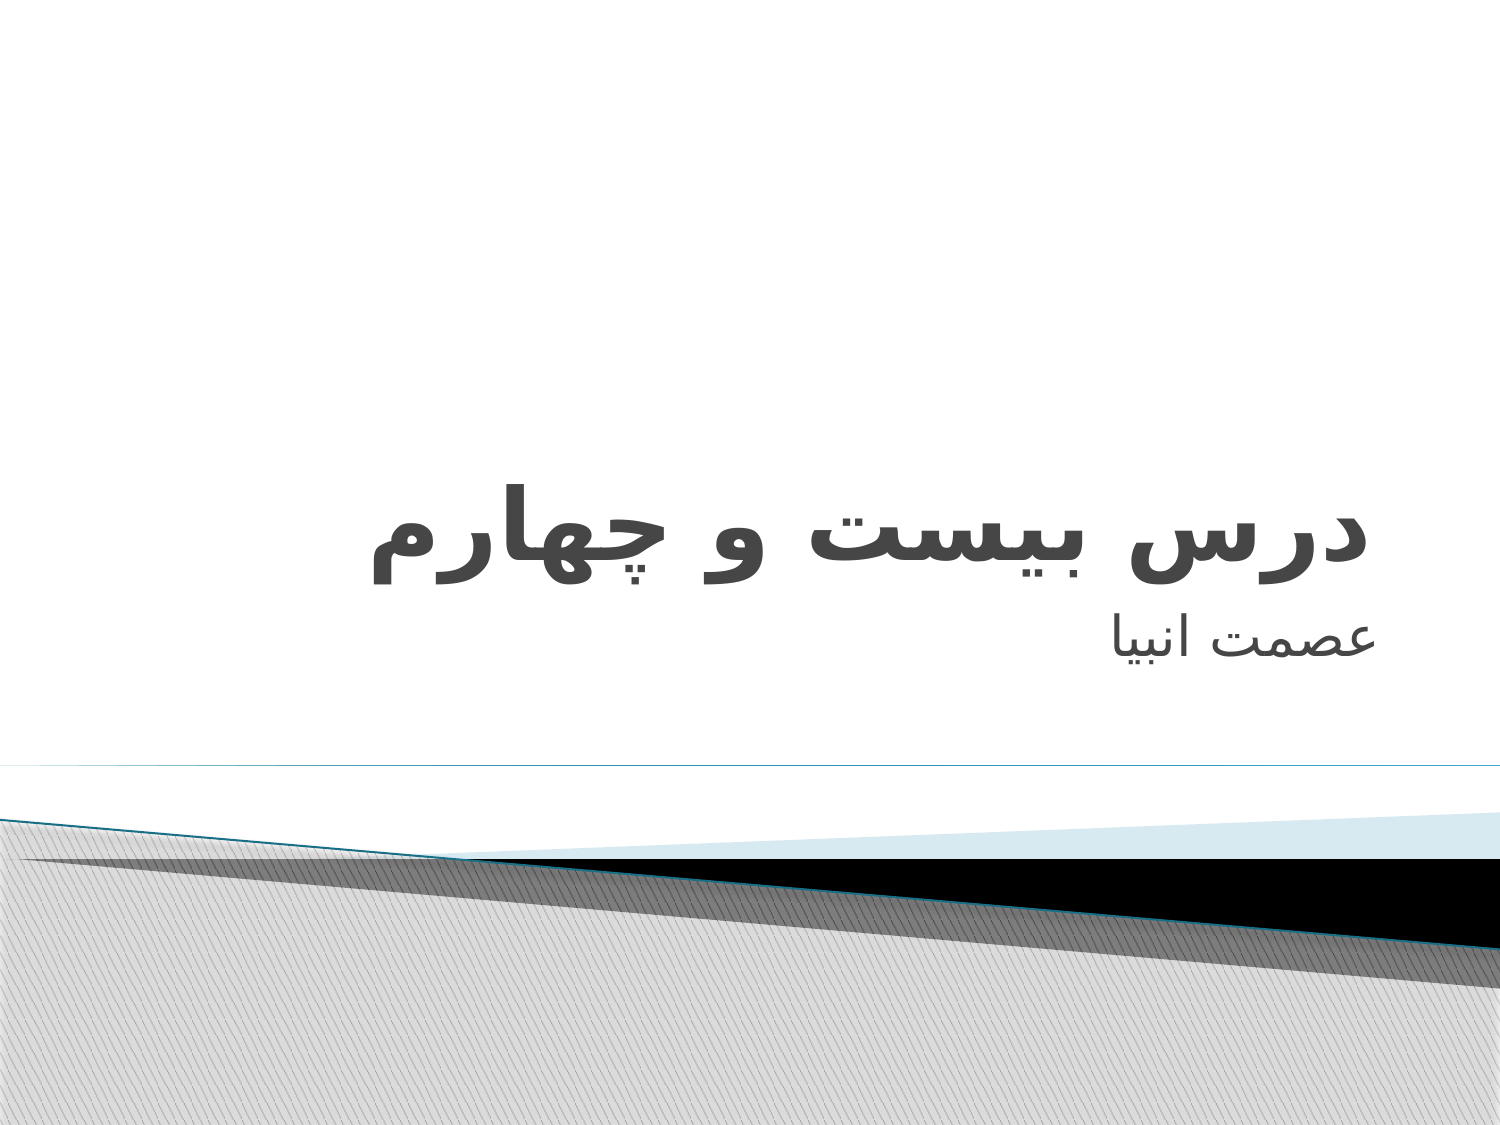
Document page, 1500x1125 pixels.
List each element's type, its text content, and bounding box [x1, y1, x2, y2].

subtitle عصمت انبیا [112, 592, 1388, 790]
picture [5, 859, 1500, 989]
title درس بیست و چهارم [112, 287, 1388, 588]
